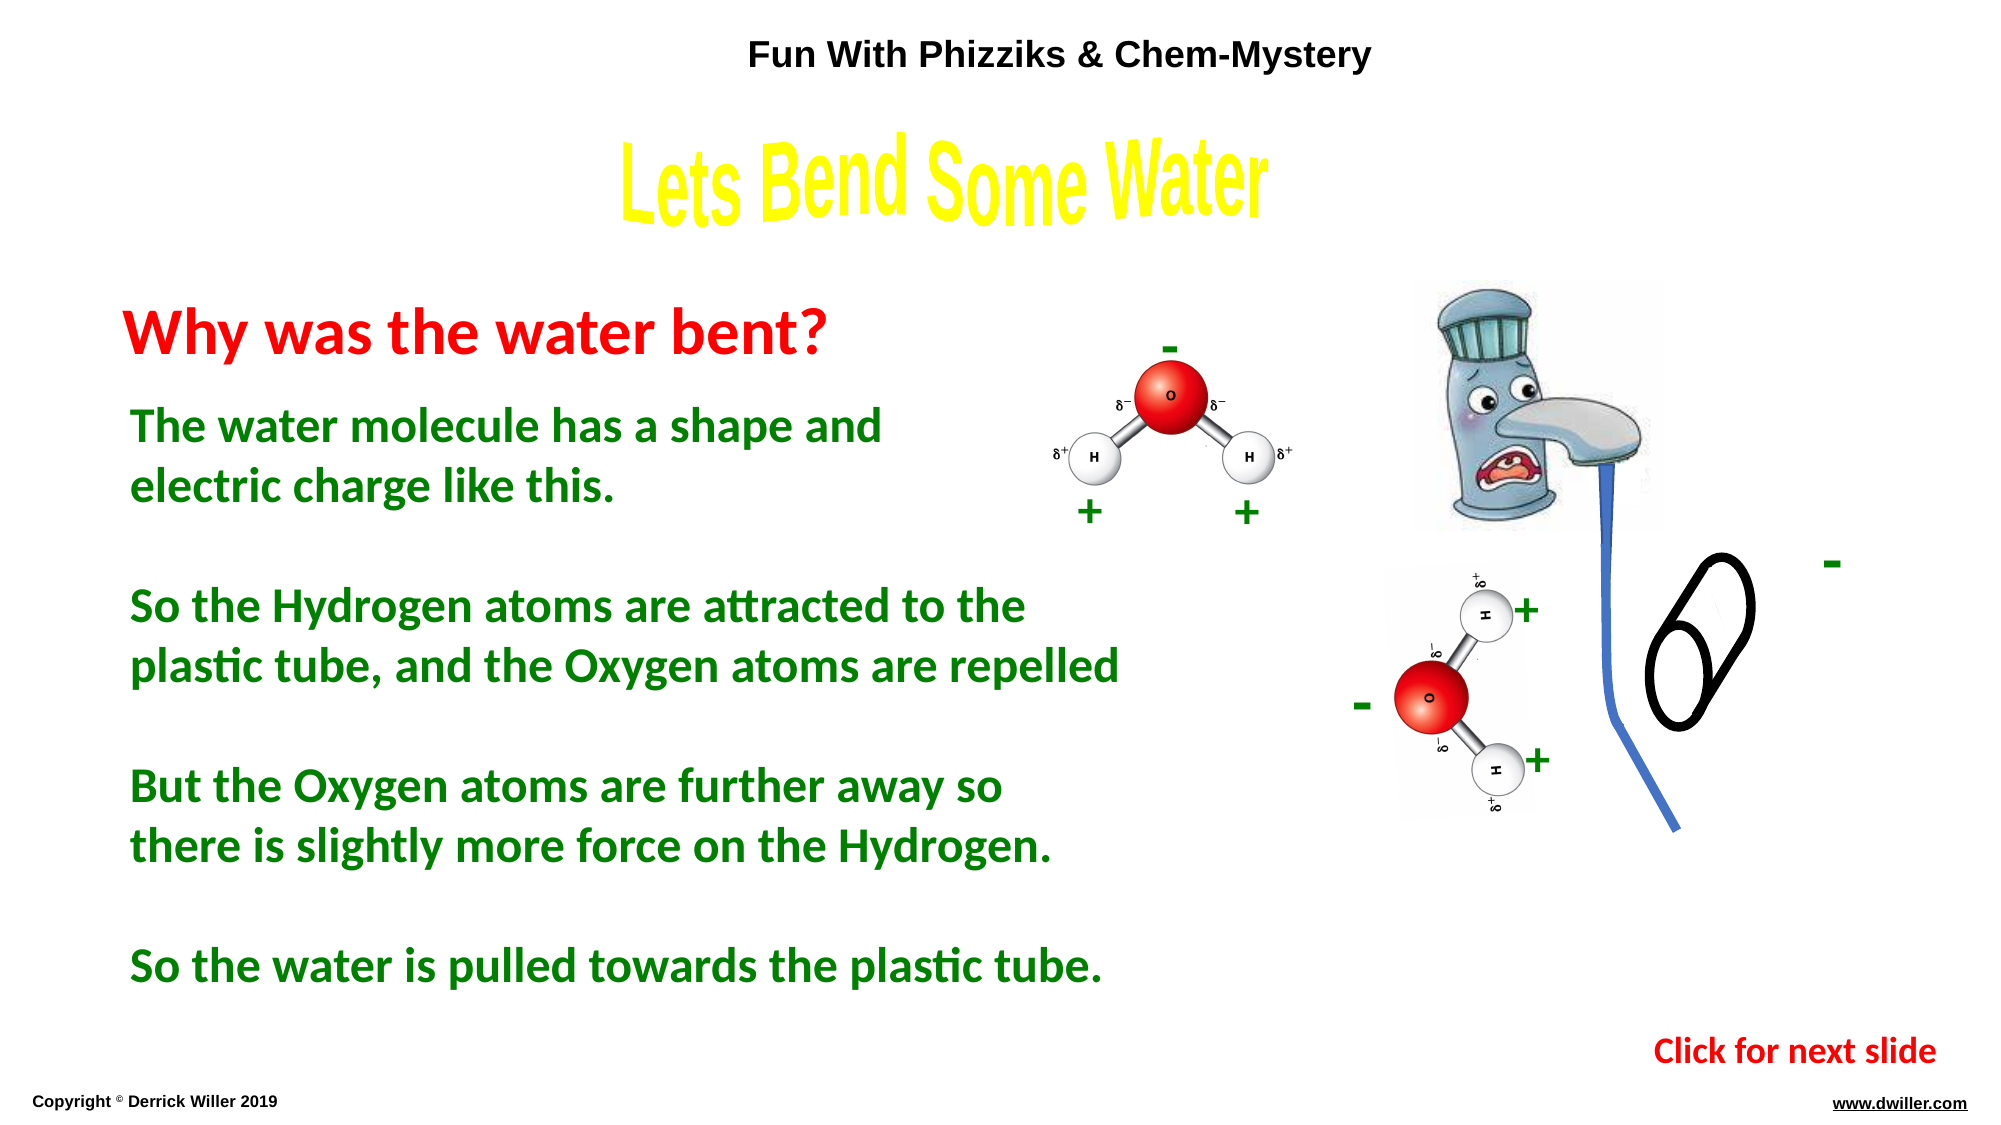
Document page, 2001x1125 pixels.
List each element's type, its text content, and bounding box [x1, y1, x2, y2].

text_box The water molecule has a shape and electric charge like this. So the Hydrogen atoms are attracted to the plastic tube, and the Oxygen atoms are repelled But the Oxygen atoms are further away so there is slightly more force on the Hydrogen. So the water is pulled towards the plastic tube. [115, 384, 1136, 1000]
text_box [1649, 557, 1751, 727]
text_box - [1146, 301, 1194, 358]
picture [1051, 358, 1302, 493]
text_box + [1062, 493, 1118, 546]
picture [1333, 568, 1585, 820]
text_box - [1807, 509, 1859, 604]
text_box + [1219, 493, 1275, 546]
text_box Click for next slide [1639, 1018, 1953, 1079]
text_box Why was the water bent? [107, 280, 845, 376]
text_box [1412, 280, 1677, 831]
